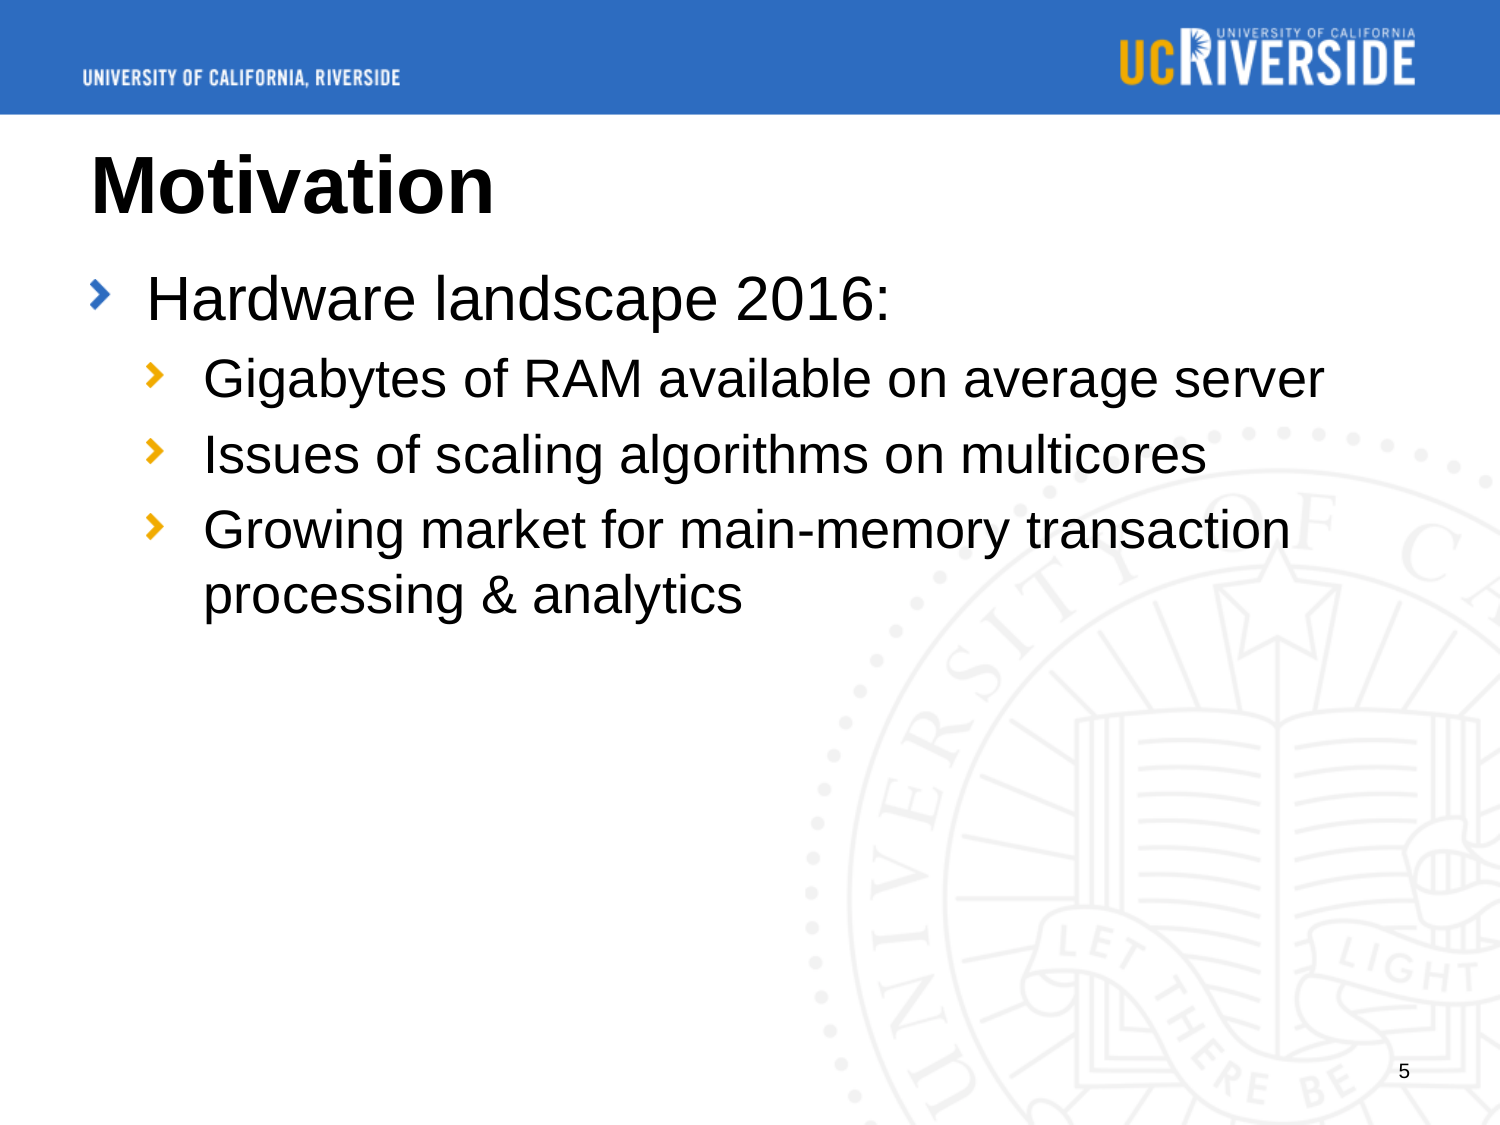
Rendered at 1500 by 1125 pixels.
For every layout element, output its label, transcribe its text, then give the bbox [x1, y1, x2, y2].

list Hardware landscape 2016: Gigabytes of RAM available on average server Issues of scaling algorithms on multicores Growing market for main-memory transaction processing & analytics [75, 249, 1425, 1025]
slide_number 5 [1074, 1050, 1425, 1100]
title Motivation [75, 112, 1425, 238]
picture [0, 0, 1500, 1125]
